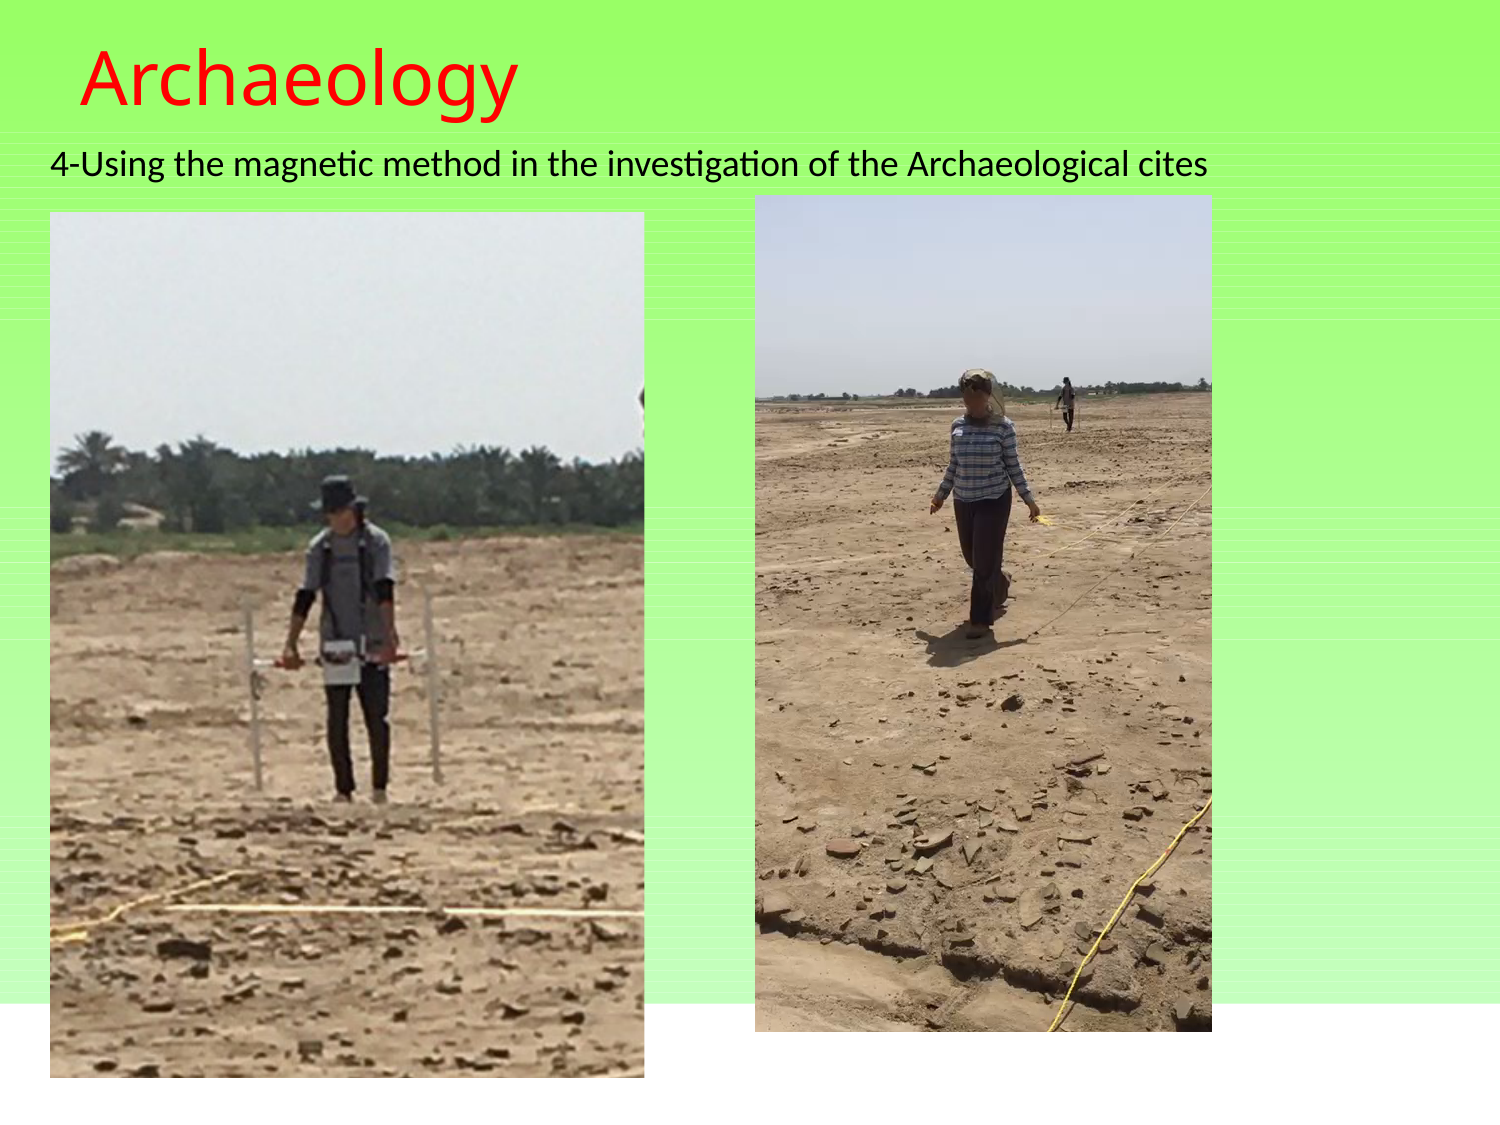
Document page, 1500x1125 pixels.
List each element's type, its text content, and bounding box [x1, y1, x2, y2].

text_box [753, 194, 1213, 1033]
list 4-Using the magnetic method in the investigation of the Archaeological cites [50, 138, 1400, 185]
picture [49, 212, 645, 1078]
title Archaeology [80, 30, 755, 125]
